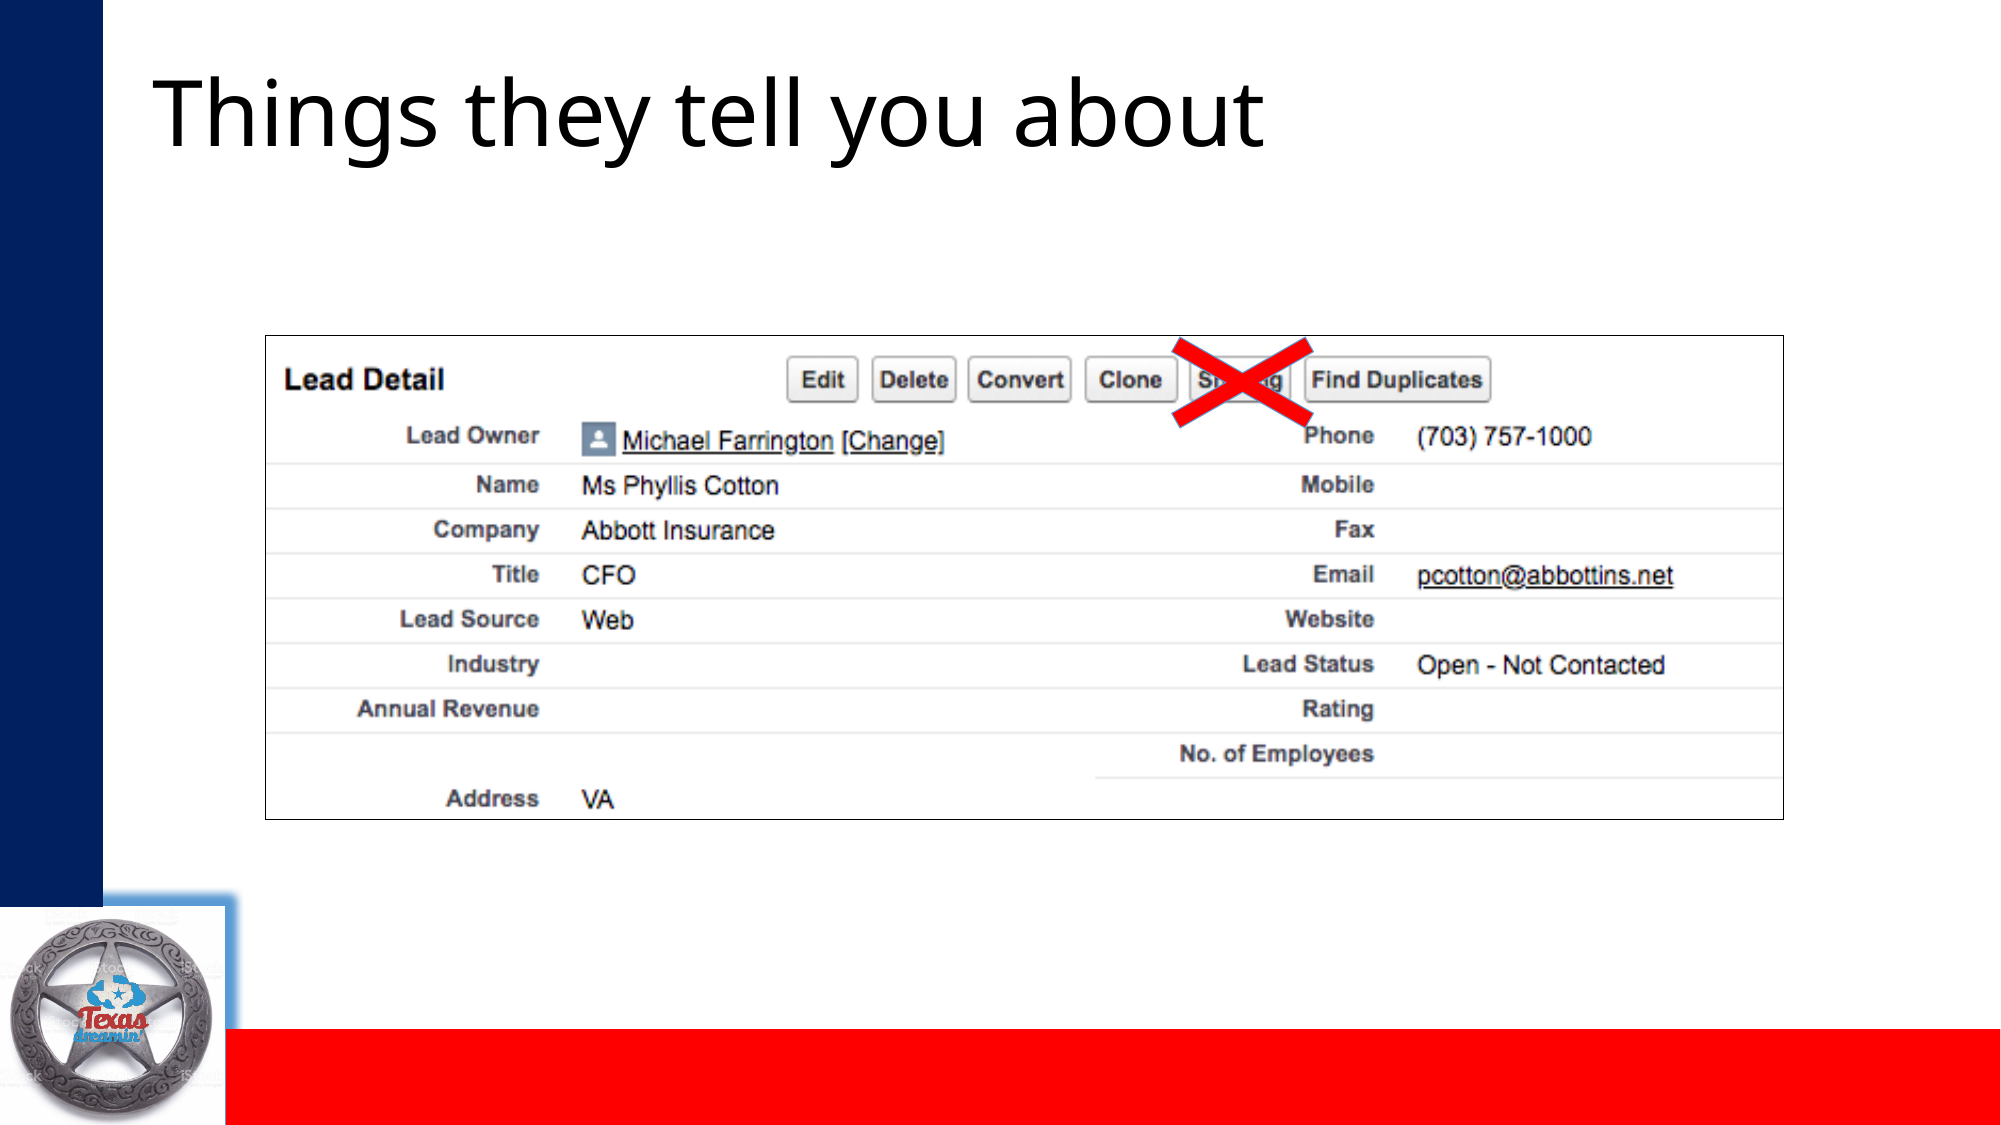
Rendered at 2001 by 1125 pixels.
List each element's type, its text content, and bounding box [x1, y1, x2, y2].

picture [265, 335, 1784, 820]
picture [0, 906, 225, 1125]
title Things they tell you about [137, 59, 1863, 278]
